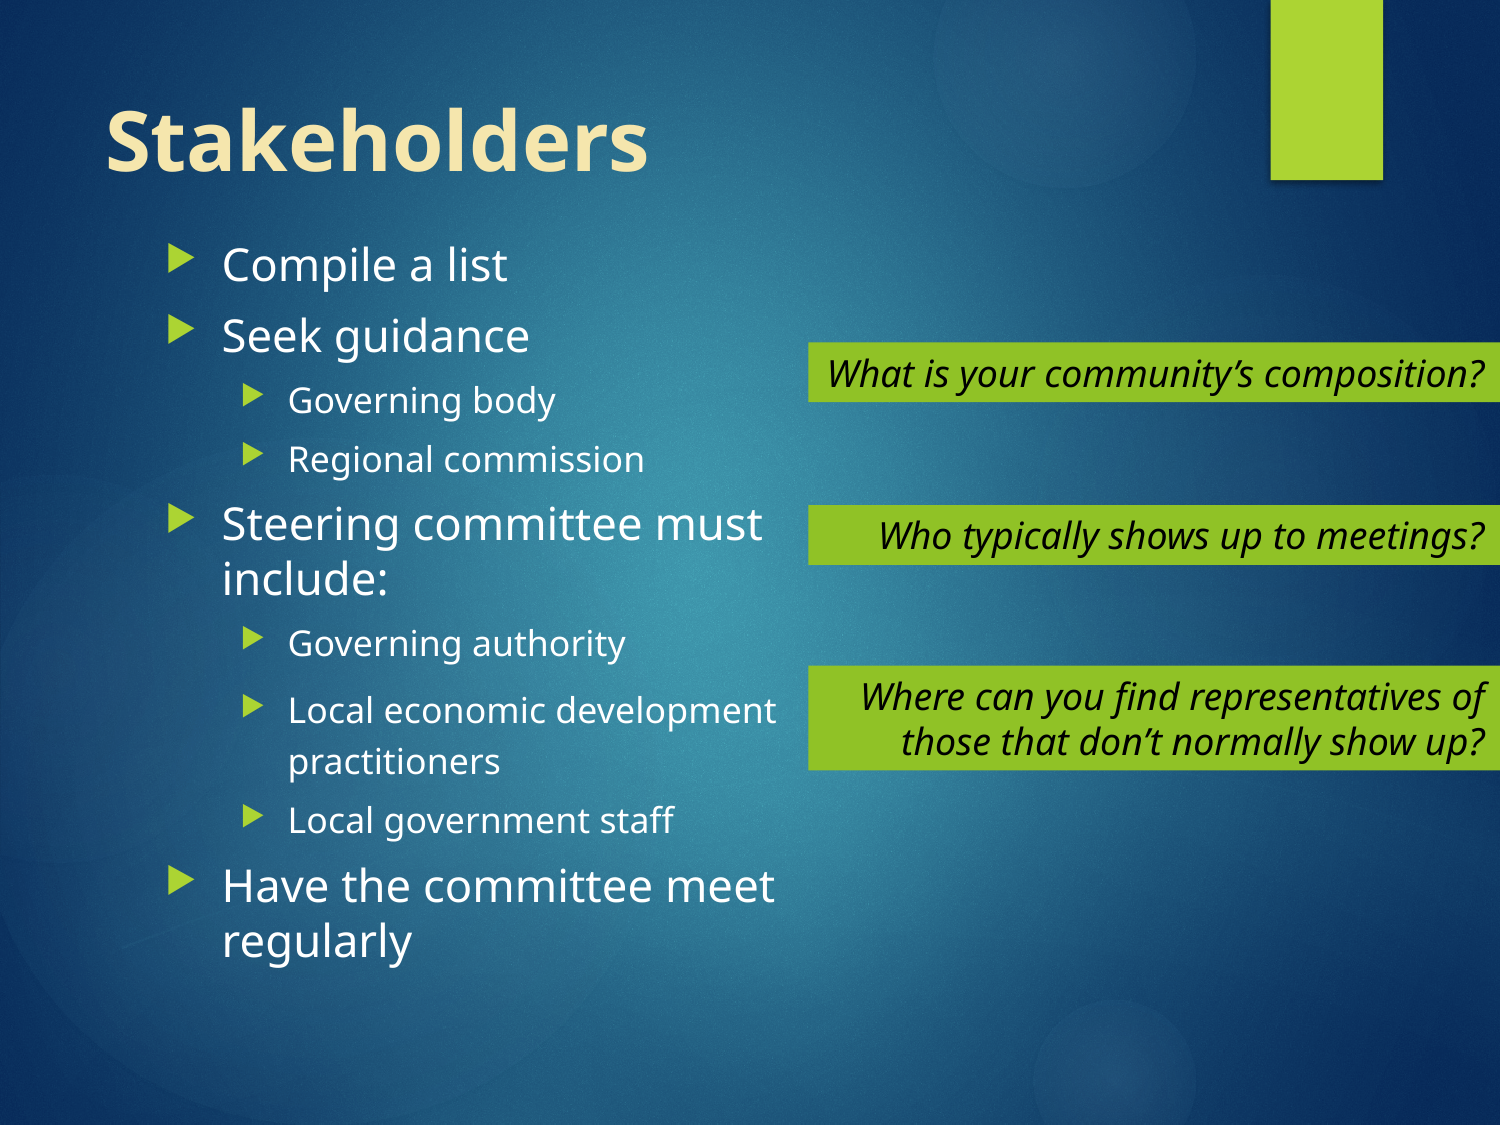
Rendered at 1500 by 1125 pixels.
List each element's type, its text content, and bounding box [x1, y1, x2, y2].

text_box Who typically shows up to meetings? [808, 505, 1500, 565]
list Compile a list Seek guidance Governing body Regional commission Steering committee must include: Governing authority Local economic development practitioners Local government staff Have the committee meet regularly [150, 228, 800, 975]
text_box What is your community’s composition? [808, 342, 1500, 403]
text_box Where can you find representatives of those that don’t normally show up? [808, 665, 1500, 771]
title Stakeholders [90, 81, 1440, 257]
